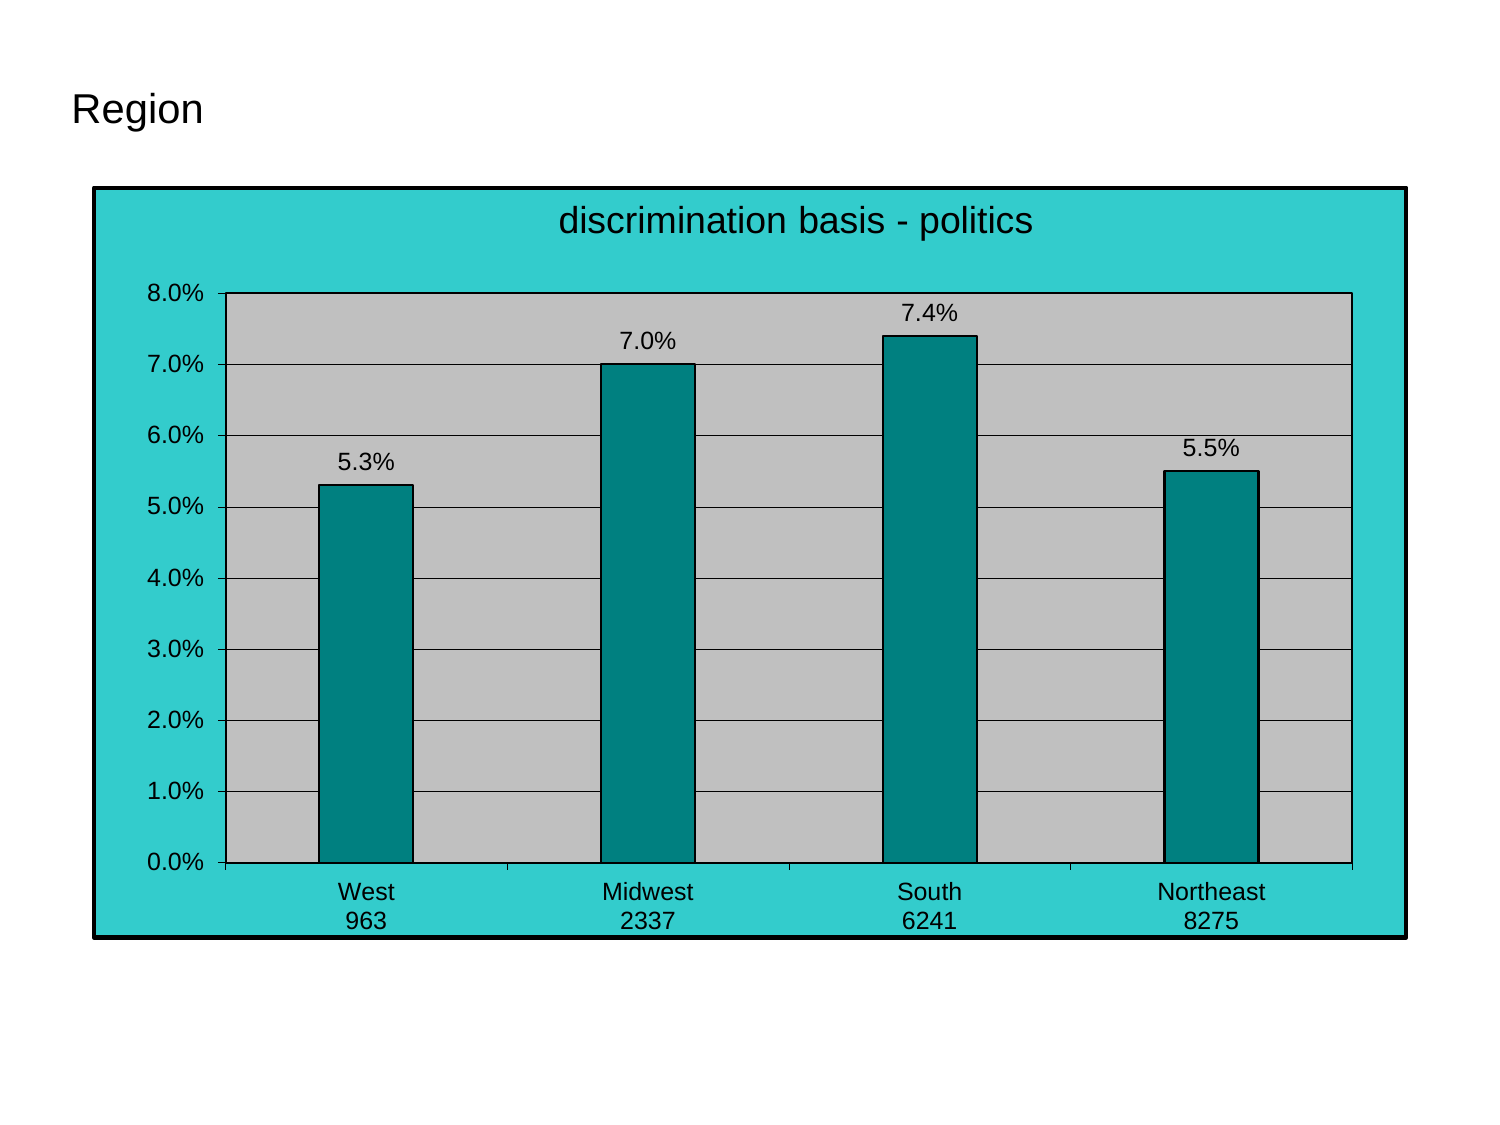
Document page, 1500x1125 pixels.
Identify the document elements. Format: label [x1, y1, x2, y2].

picture [91, 185, 1409, 940]
